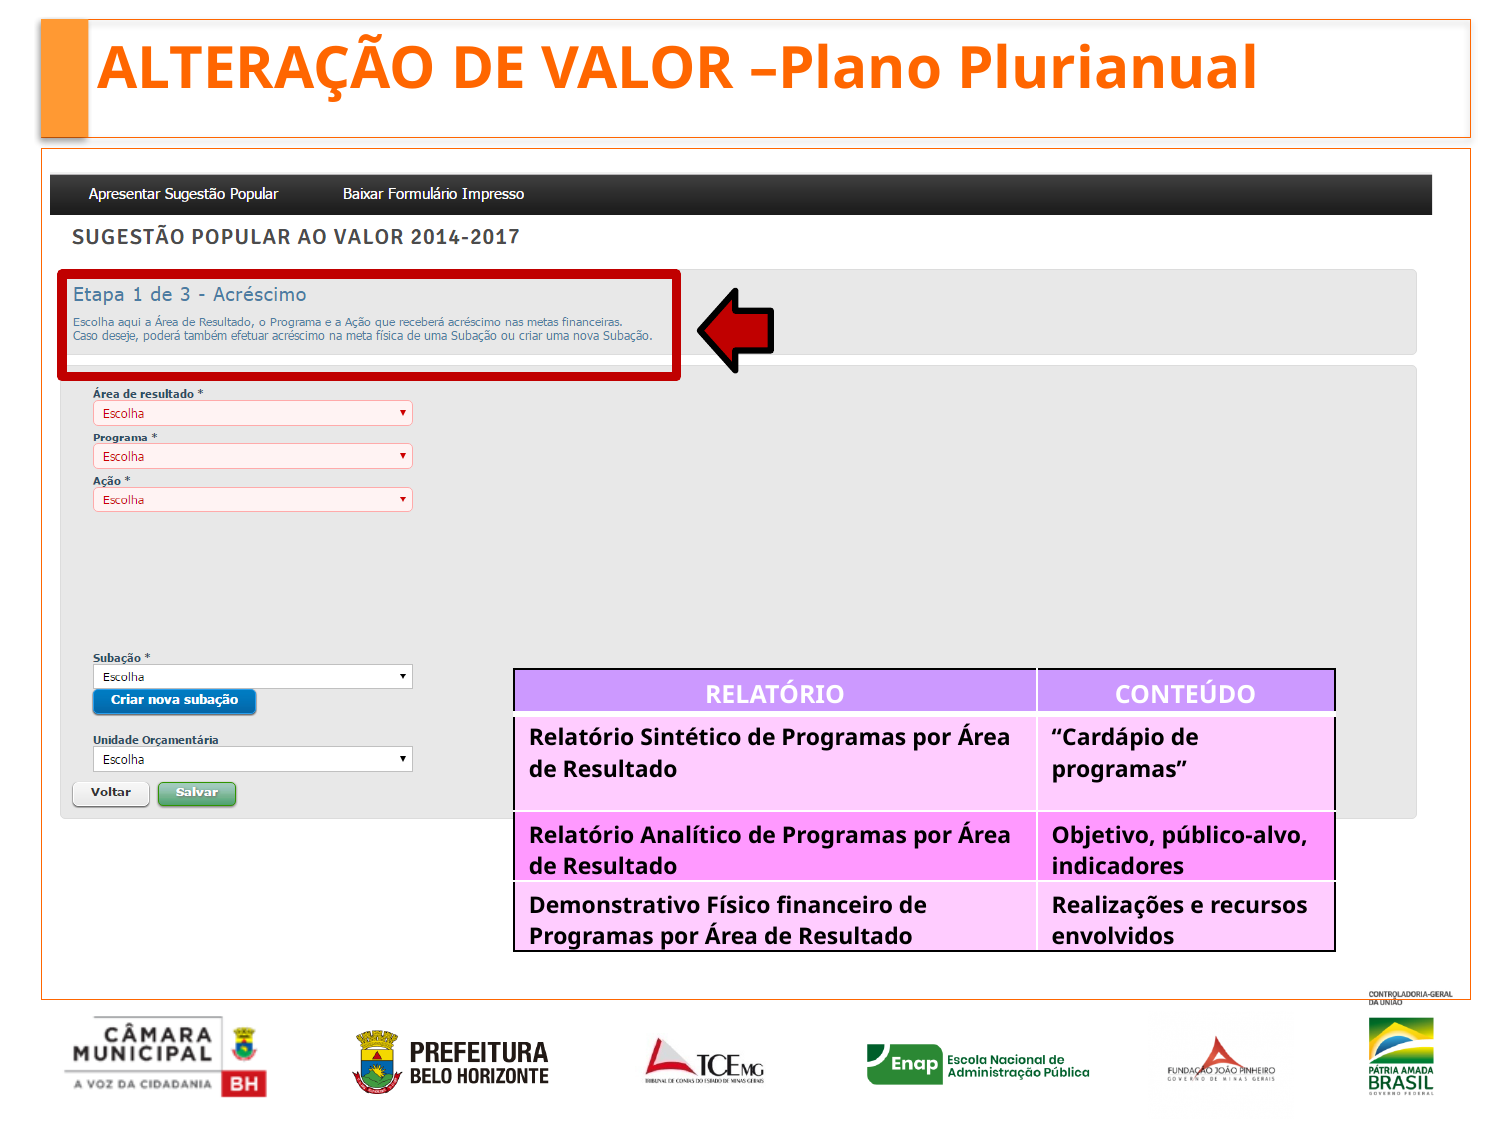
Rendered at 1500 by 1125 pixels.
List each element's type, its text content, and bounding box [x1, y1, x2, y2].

picture [1352, 1000, 1459, 1101]
table_cell Realizações e recursos envolvidos [1038, 919, 1334, 950]
table_cell Demonstrativo Físico financeiro de Programas por Área de Resultado [515, 919, 1036, 950]
picture [613, 1011, 809, 1118]
picture [336, 1005, 561, 1125]
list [49, 172, 1433, 906]
text_box [41, 148, 1471, 1000]
picture [1148, 1011, 1294, 1119]
picture [863, 1023, 1093, 1106]
text_box ALTERAÇÃO DE VALOR –Plano Plurianual [82, 23, 1459, 108]
picture [52, 1015, 278, 1102]
